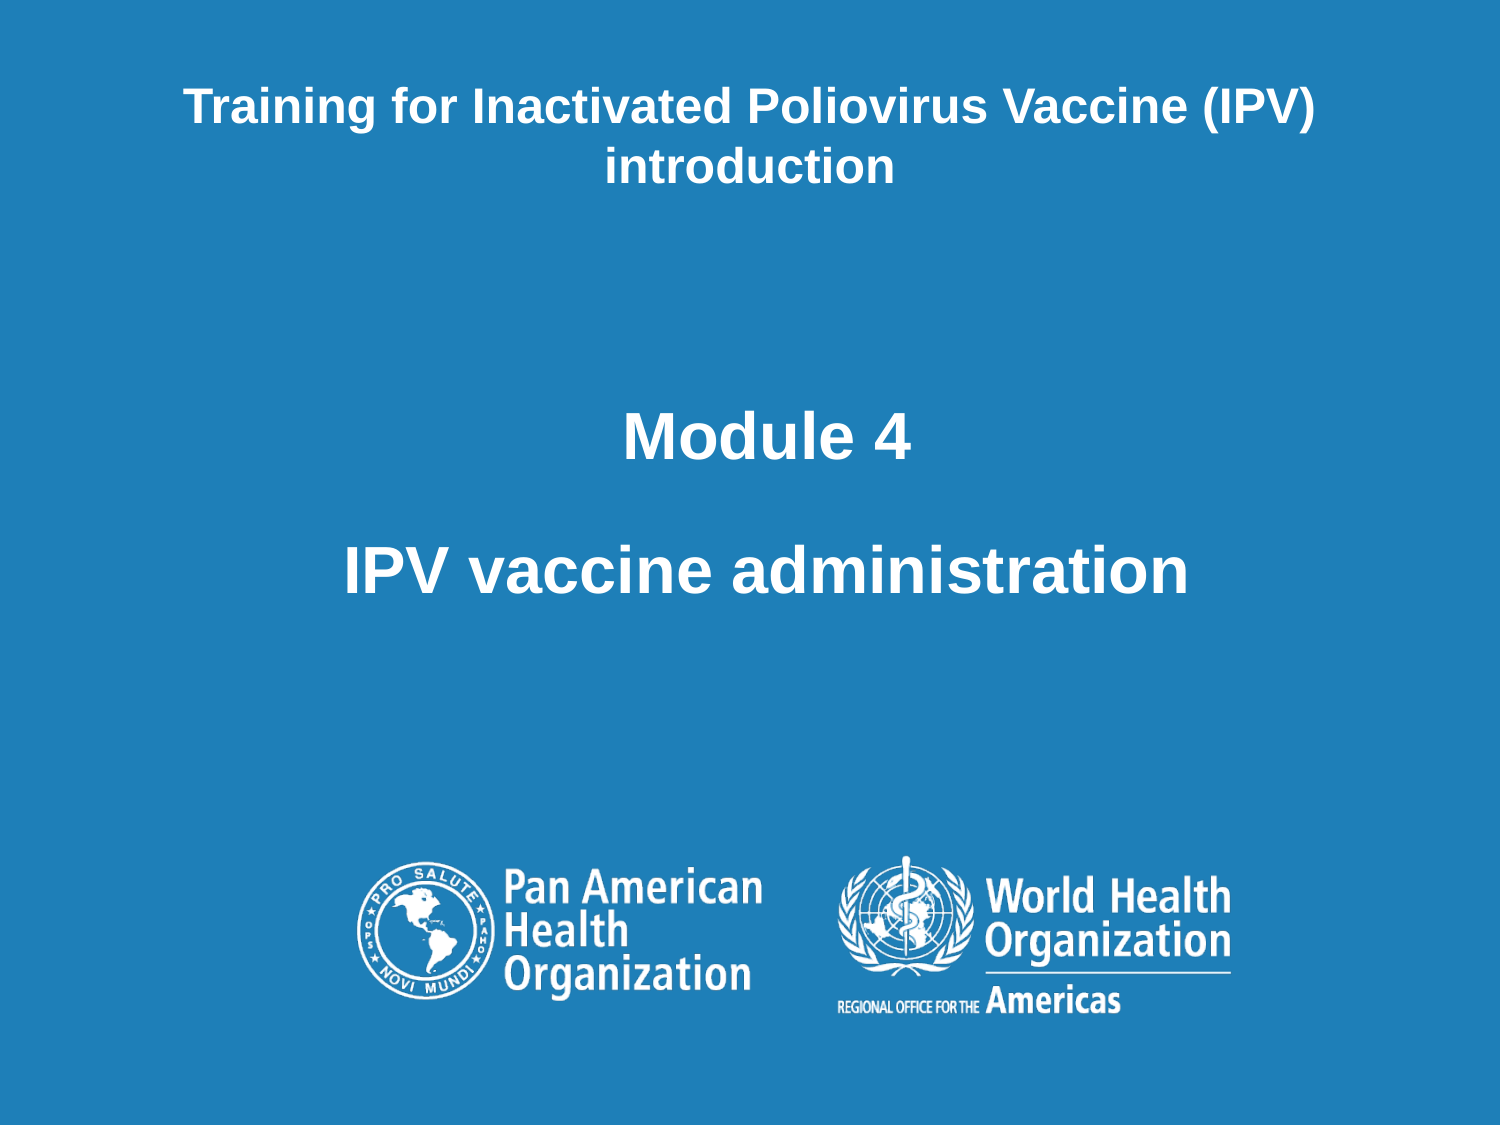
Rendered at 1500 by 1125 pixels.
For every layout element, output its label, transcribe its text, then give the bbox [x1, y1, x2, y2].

text_box Module 4 IPV vaccine administration [242, 393, 1293, 681]
picture [336, 822, 1259, 1053]
text_box Training for Inactivated Poliovirus Vaccine (IPV) introduction [112, 66, 1388, 208]
